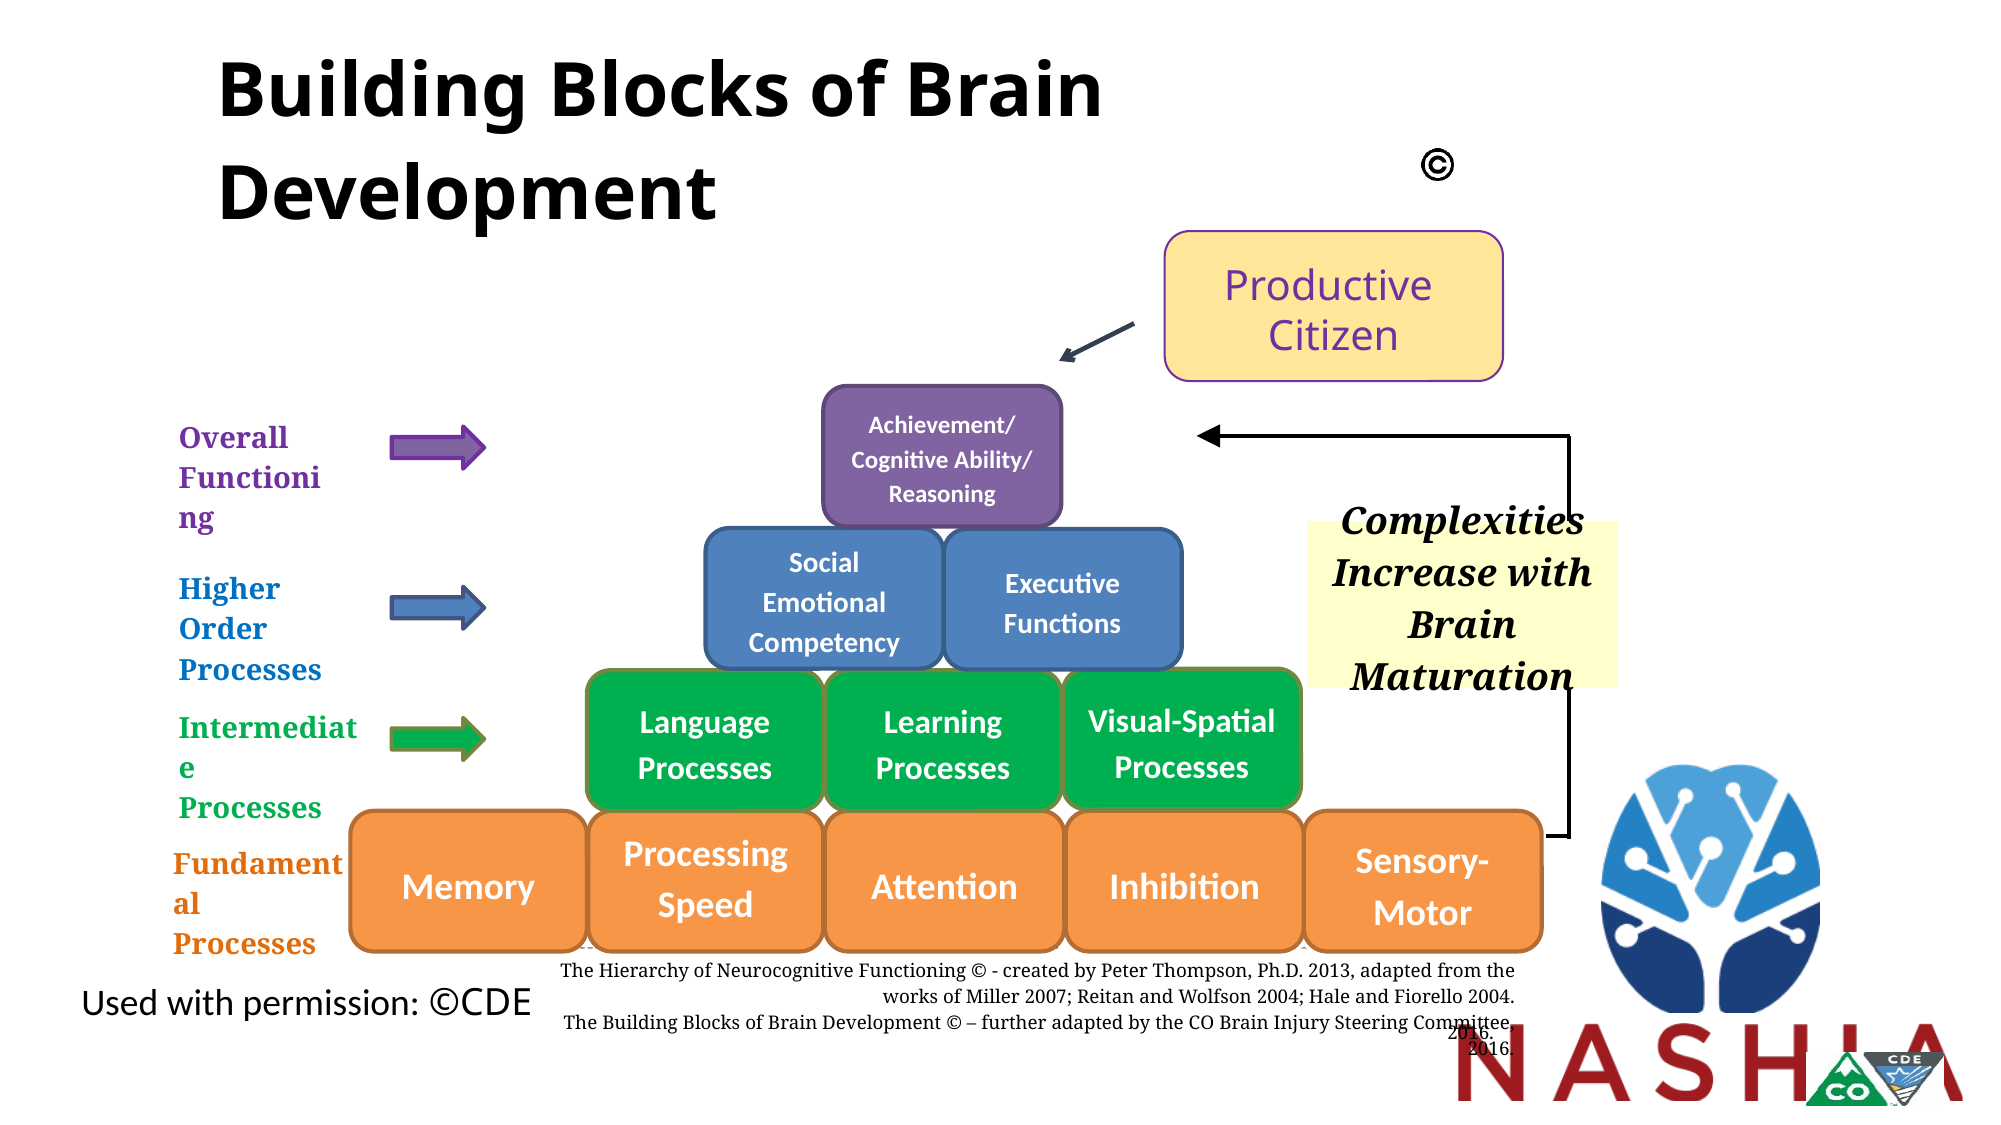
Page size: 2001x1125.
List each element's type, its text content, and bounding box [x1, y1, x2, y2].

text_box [157, 20, 1617, 1020]
footer Used with permission: ©CDE [66, 970, 157, 1016]
picture [1806, 1052, 1944, 1106]
